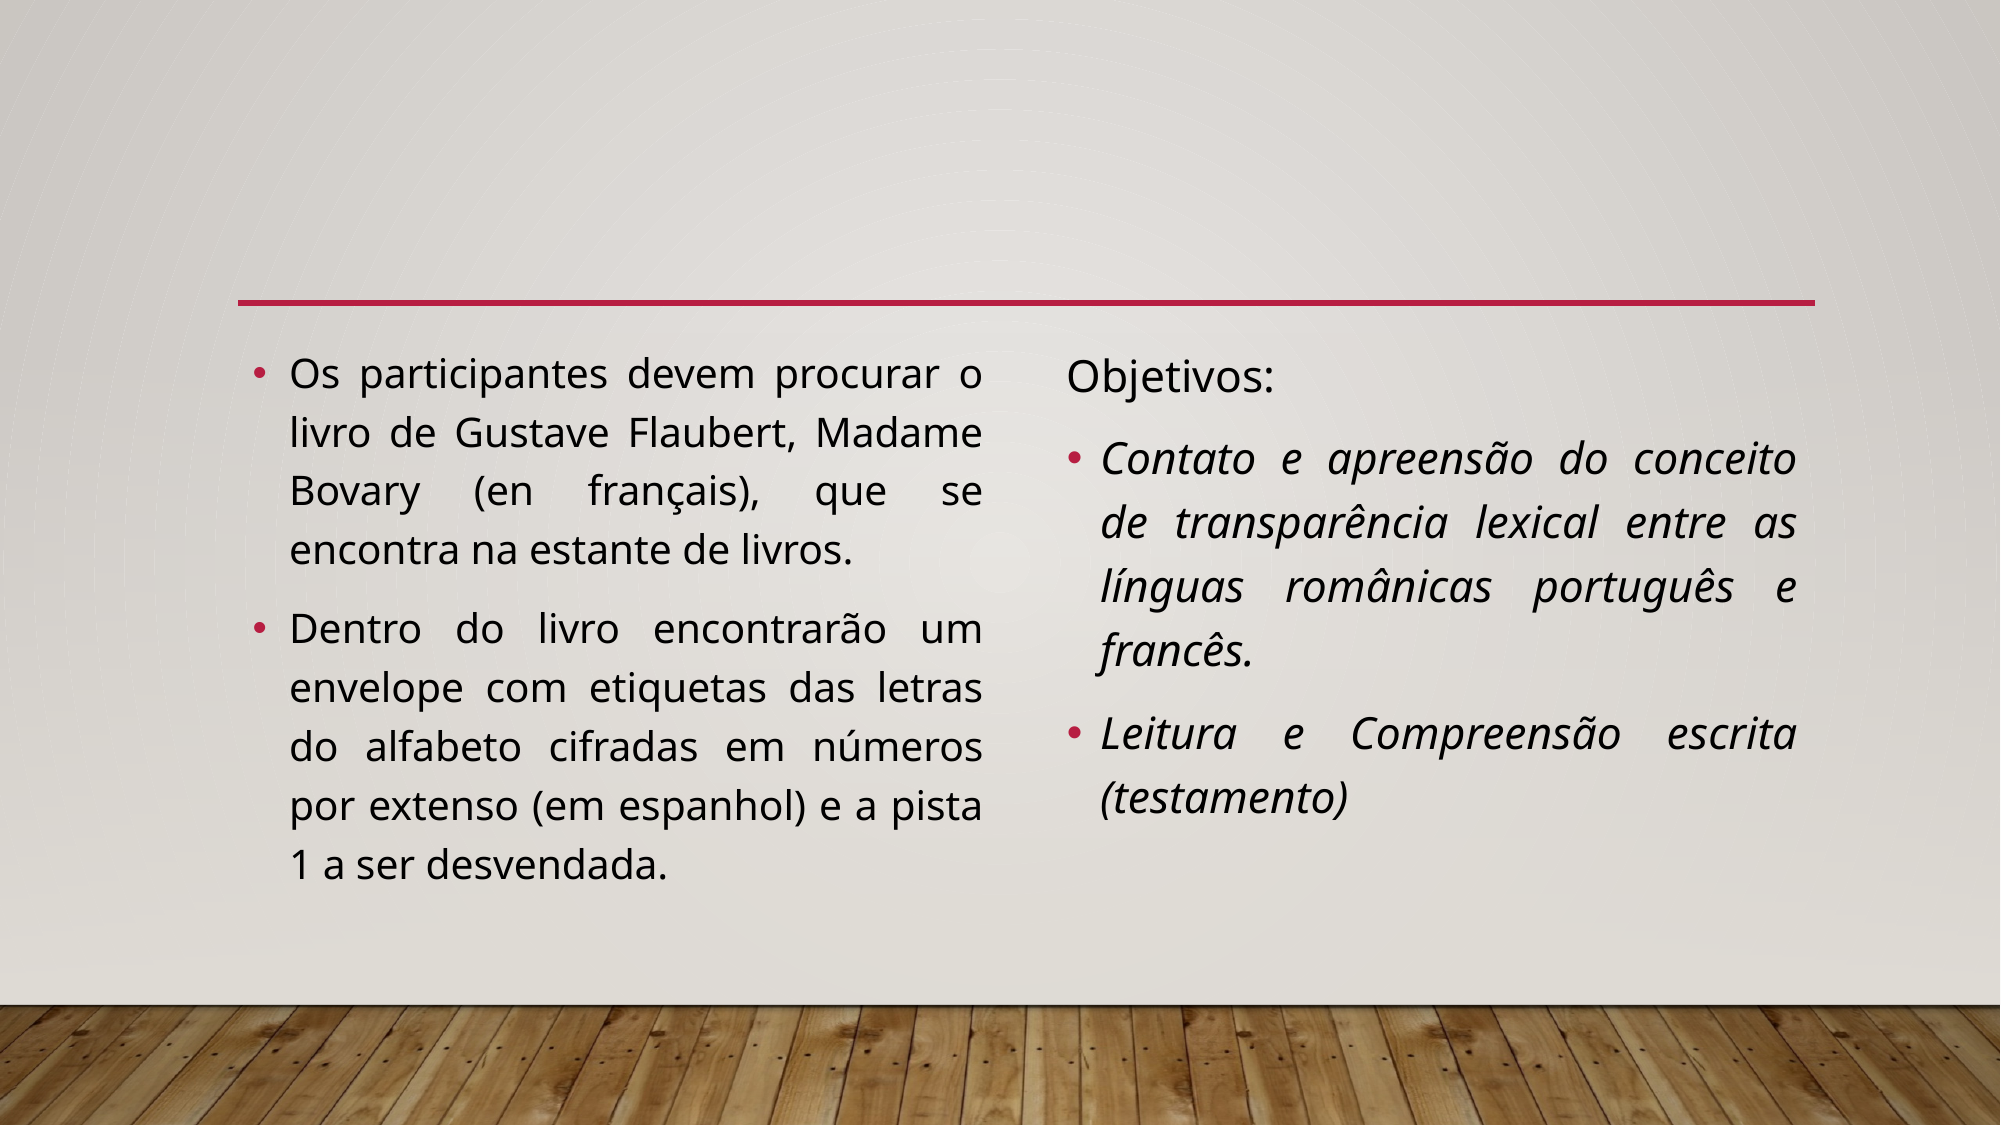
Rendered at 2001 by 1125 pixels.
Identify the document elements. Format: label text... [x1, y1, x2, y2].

list Os participantes devem procurar o livro de Gustave Flaubert, Madame Bovary (en français), que se encontra na estante de livros. Dentro do livro encontrarão um envelope com etiquetas das letras do alfabeto cifradas em números por extenso (em espanhol) e a pista 1 a ser desvendada. [237, 329, 1000, 898]
picture [0, 1005, 2000, 1125]
list Objetivos: Contato e apreensão do conceito de transparência lexical entre as línguas românicas português e francês. Leitura e Compreensão escrita (testamento) [1051, 329, 1814, 836]
